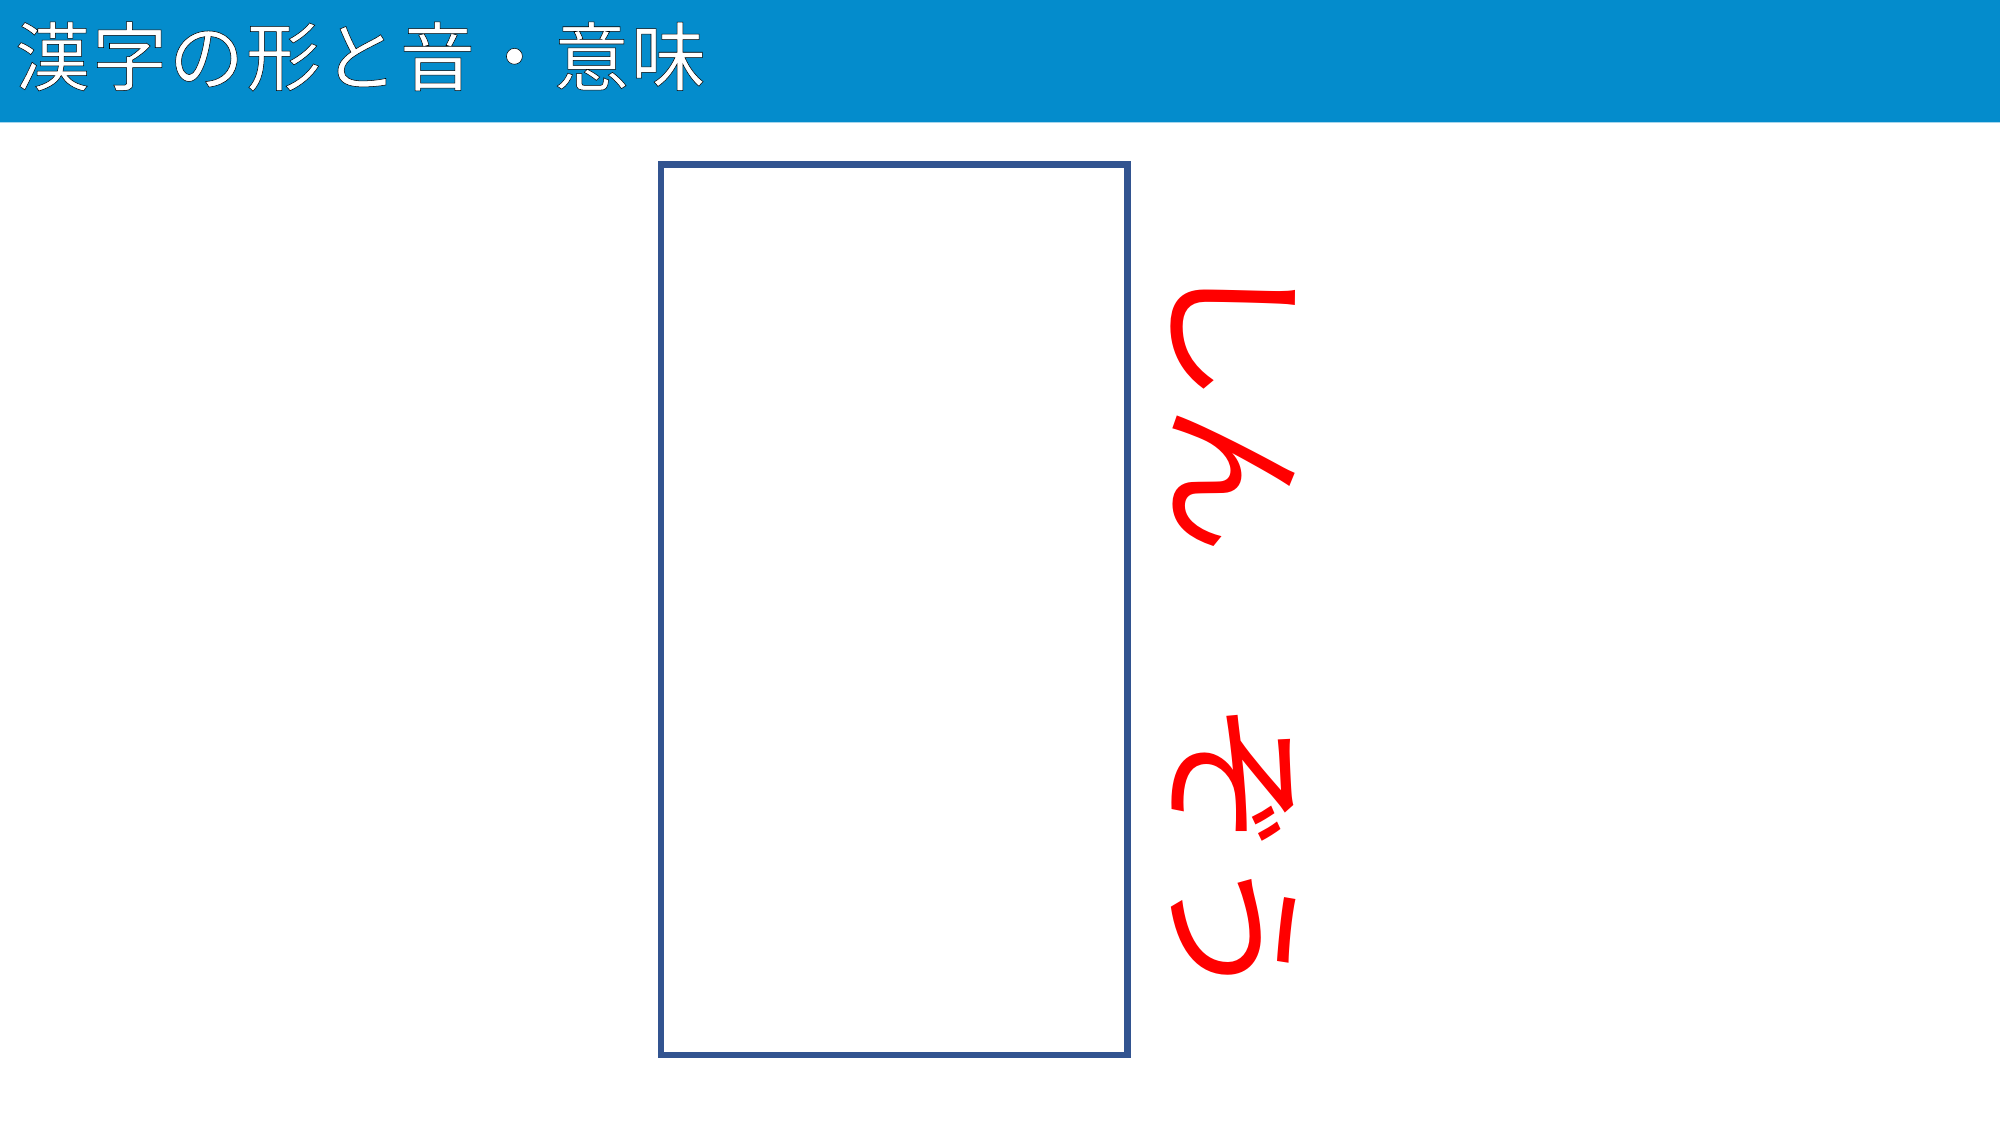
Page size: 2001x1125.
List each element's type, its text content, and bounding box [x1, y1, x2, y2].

title 漢字の形と音・意味 [0, 0, 1712, 123]
text_box [660, 163, 1129, 1056]
slide_number 35 [1712, 0, 2000, 123]
text_box 心臓 [616, 195, 1152, 1125]
text_box しん ぞう [1129, 239, 1337, 1012]
